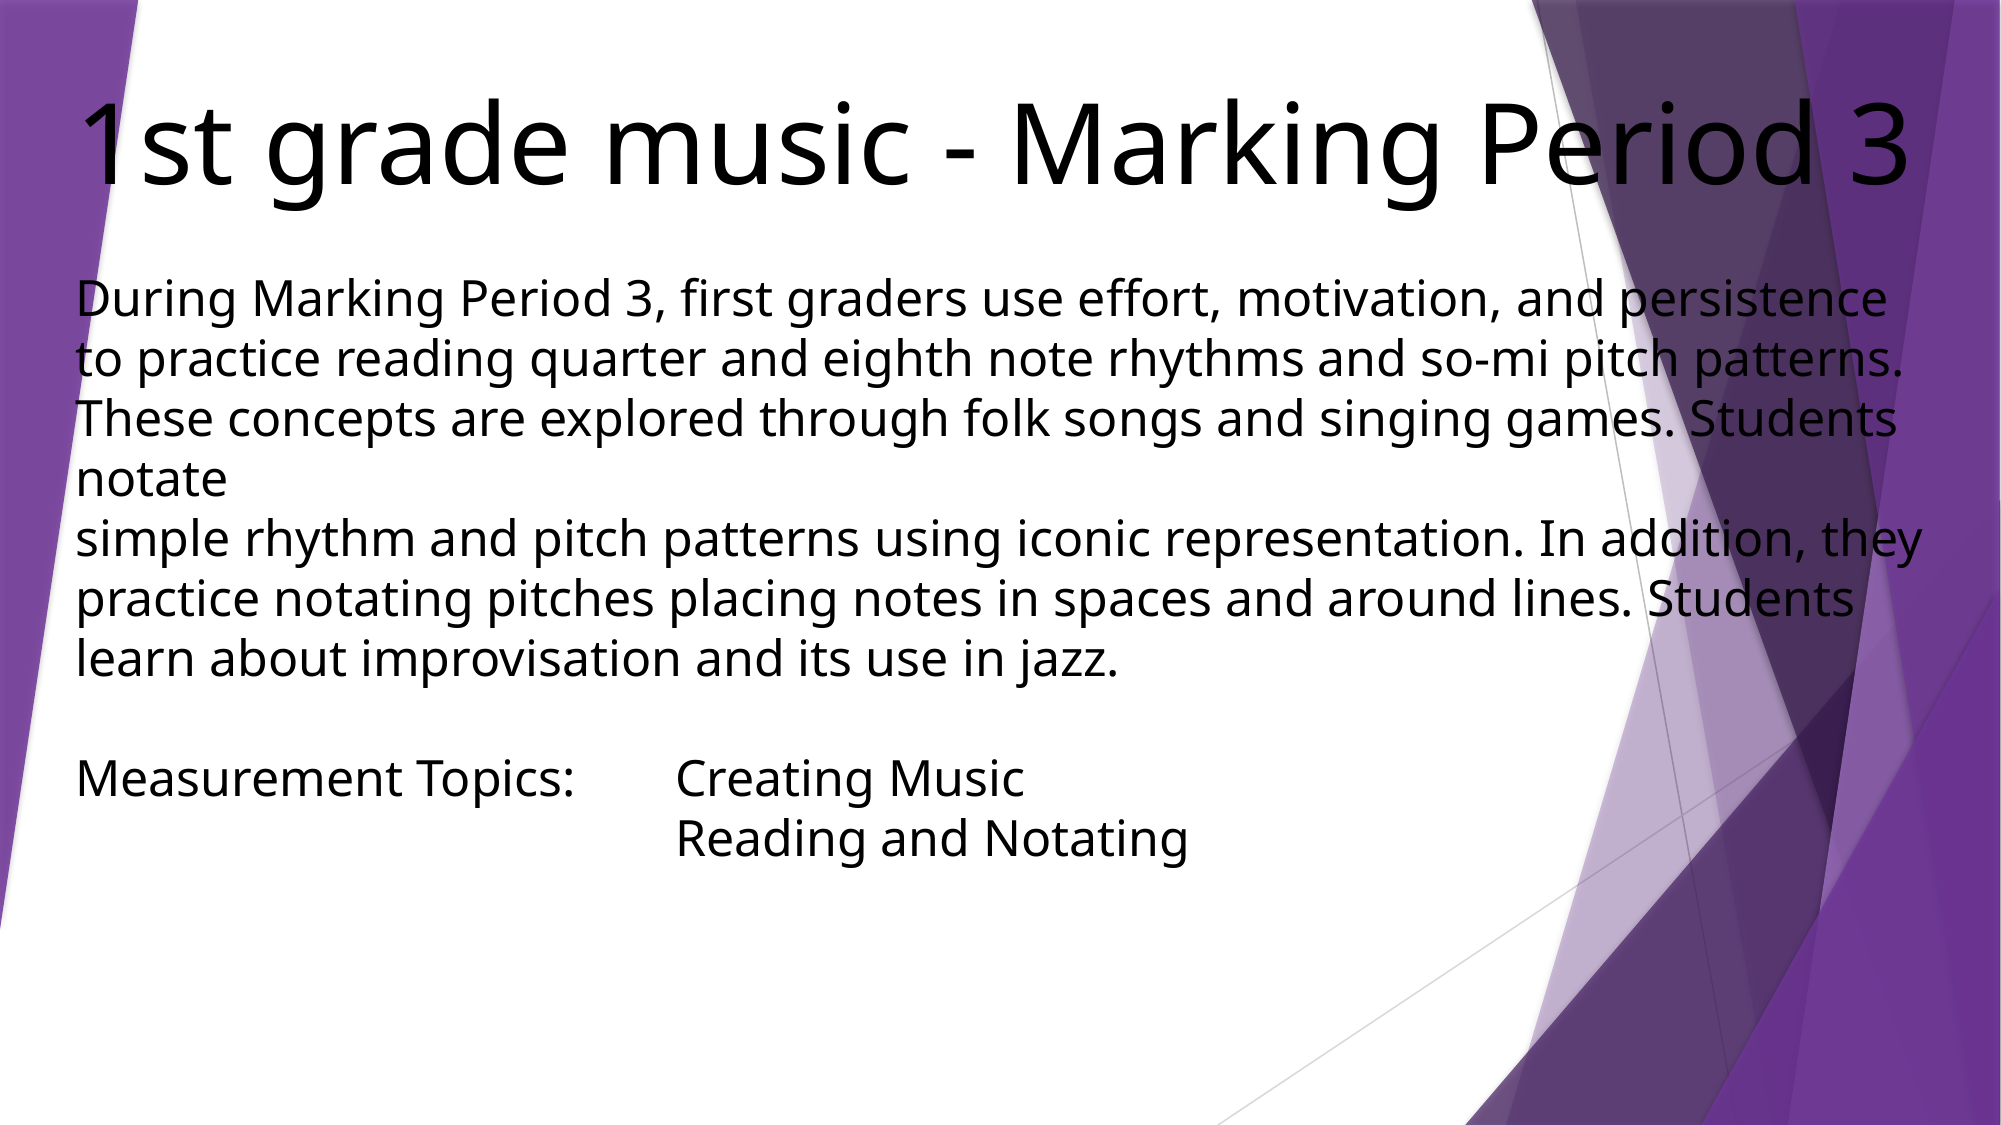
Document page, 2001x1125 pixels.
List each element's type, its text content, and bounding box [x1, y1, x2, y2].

text_box 1st grade music - Marking Period 3 During Marking Period 3, first graders use effort, motivation, and persistence to practice reading quarter and eighth note rhythms and so-mi pitch patterns. These concepts are explored through folk songs and singing games. Students notate simple rhythm and pitch patterns using iconic representation. In addition, they practice notating pitches placing notes in spaces and around lines. Students learn about improvisation and its use in jazz. Measurement Topics: Creating Music Reading and Notating [60, 64, 1947, 874]
